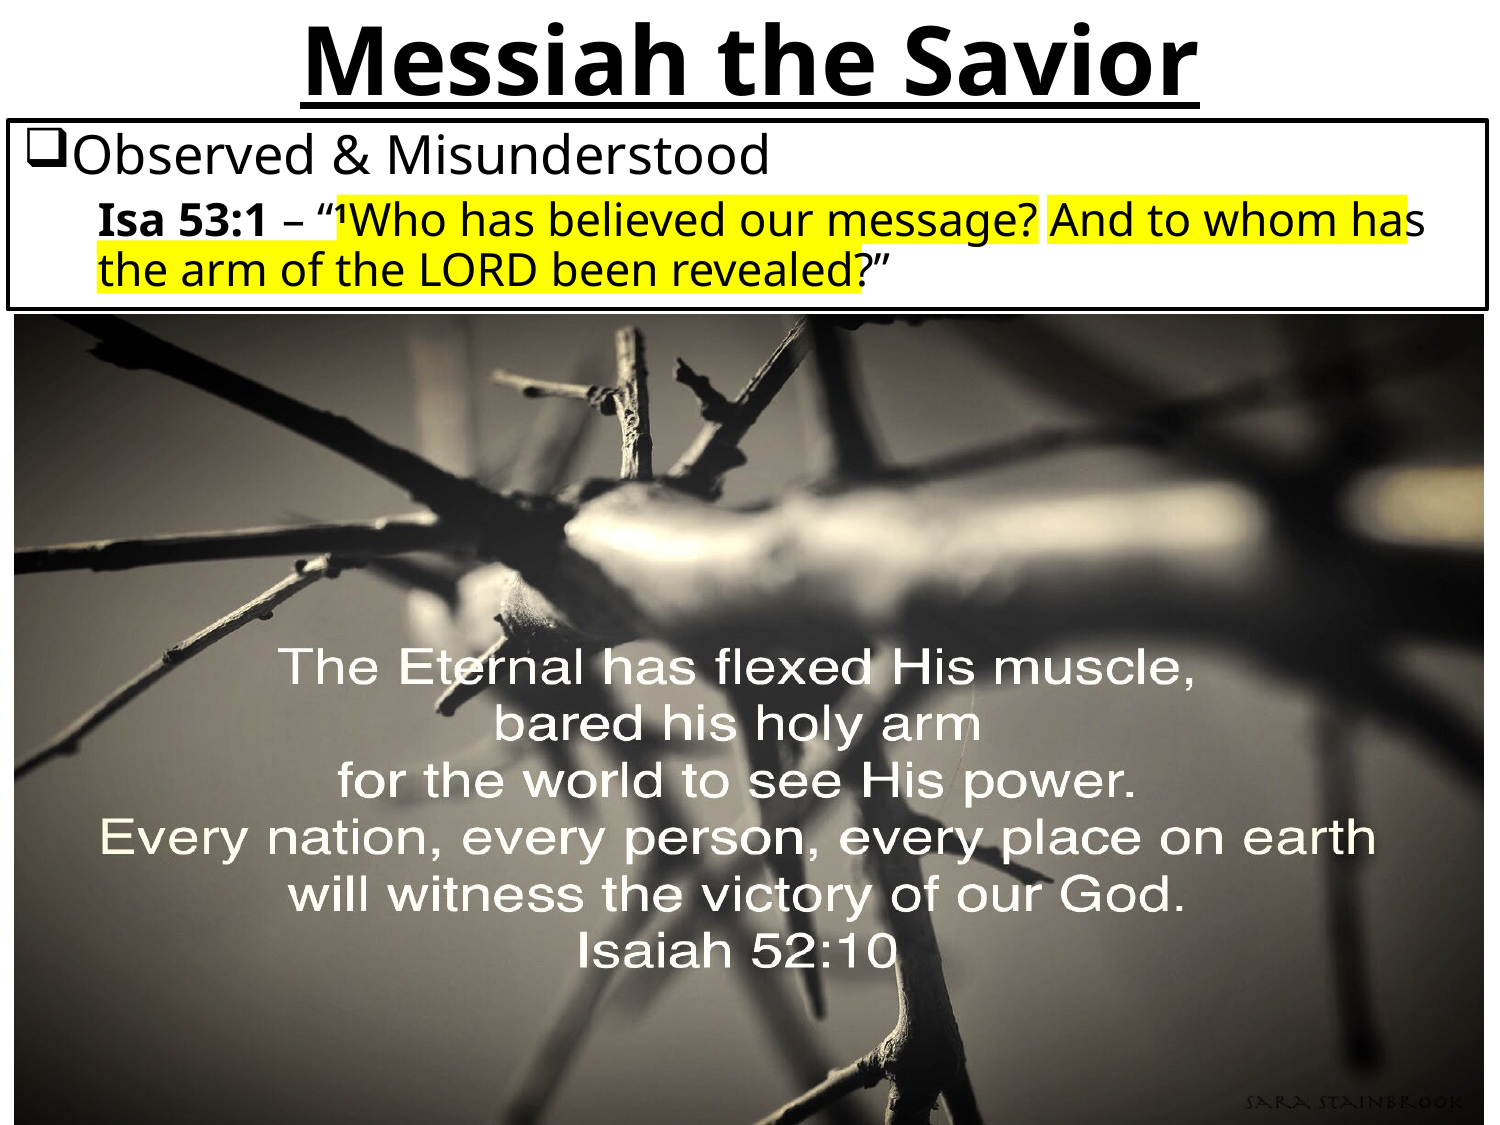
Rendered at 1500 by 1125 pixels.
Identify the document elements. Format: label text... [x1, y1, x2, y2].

picture [14, 314, 1484, 1125]
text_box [96, 194, 1408, 294]
title Messiah the Savior [0, 0, 1500, 128]
list Observed & Misunderstood Isa 53:1 – “1Who has believed our message? And to whom has the arm of the Lord been revealed?” [7, 128, 1488, 310]
